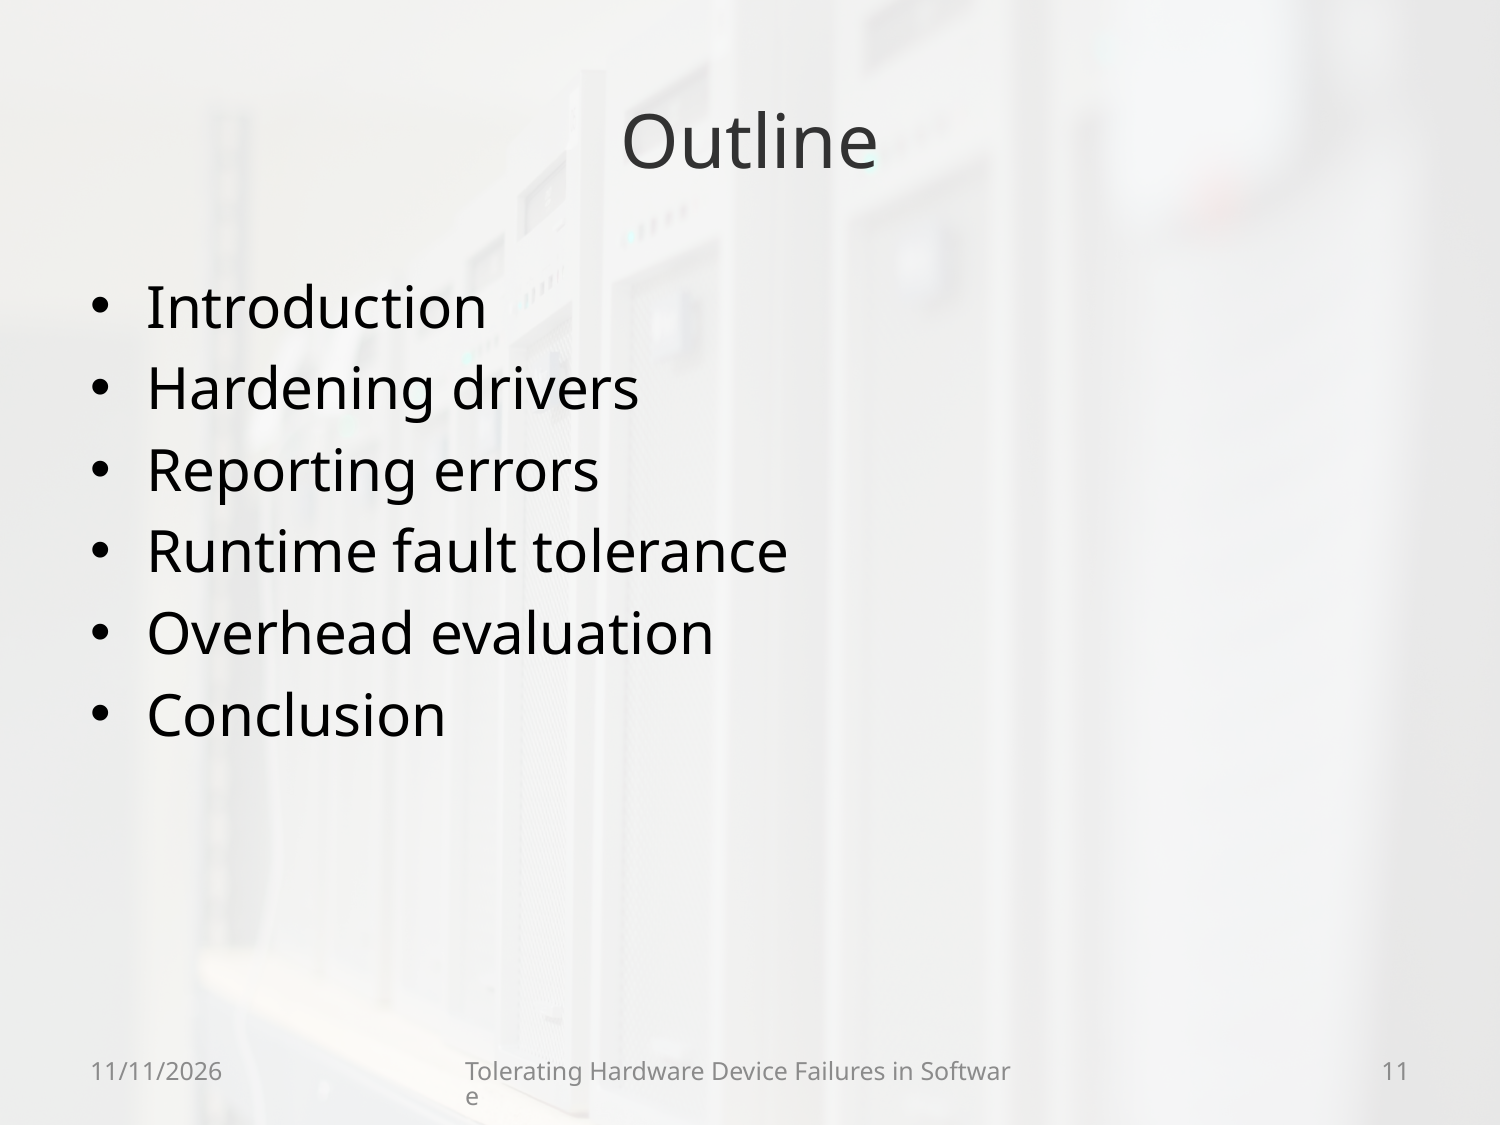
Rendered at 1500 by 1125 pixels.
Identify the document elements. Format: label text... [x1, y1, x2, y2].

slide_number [75, 1042, 425, 1103]
title Outline [75, 45, 1425, 233]
slide_number 11 [1074, 1042, 1425, 1103]
list Introduction Hardening drivers Reporting errors Runtime fault tolerance Overhead evaluation Conclusion [75, 262, 1425, 1005]
footer Tolerating Hardware Device Failures in Software [450, 1042, 1038, 1103]
